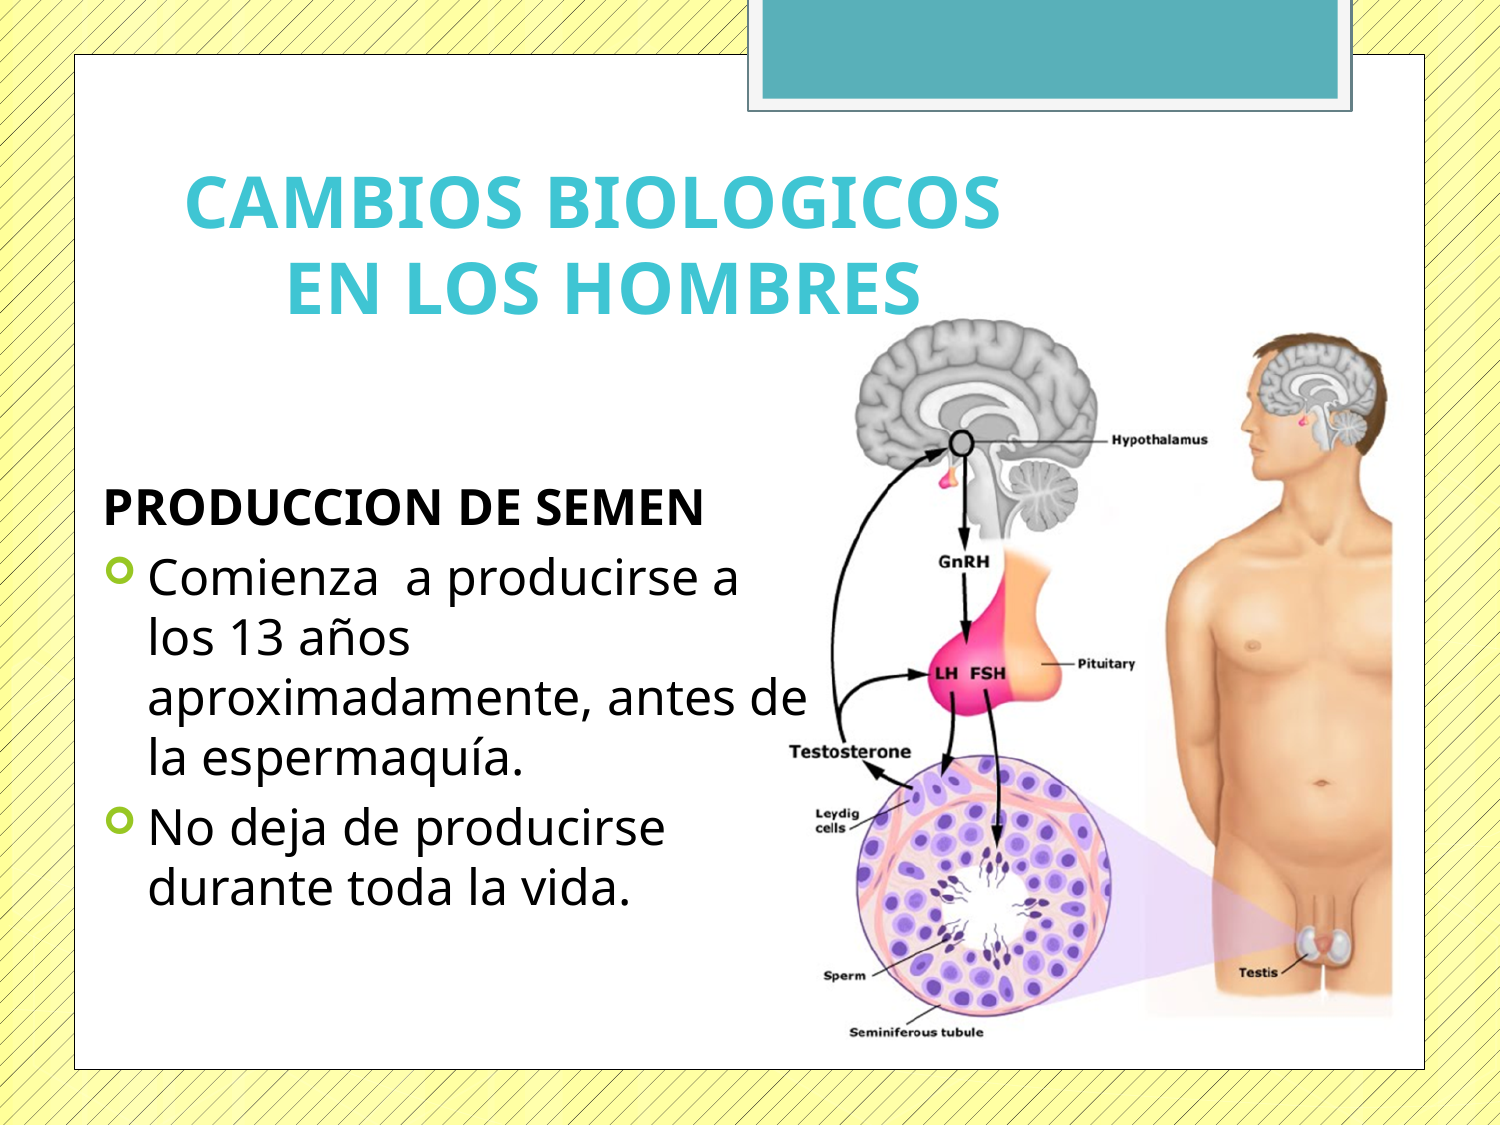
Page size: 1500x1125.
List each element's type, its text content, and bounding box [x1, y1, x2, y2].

title CAMBIOS BIOLOGICOS EN LOS HOMBRES [100, 149, 1088, 337]
picture [777, 292, 1405, 1060]
list PRODUCCION DE SEMEN Comienza a producirse a los 13 años aproximadamente, antes de la espermaquía. No deja de producirse durante toda la vida. [76, 468, 771, 987]
